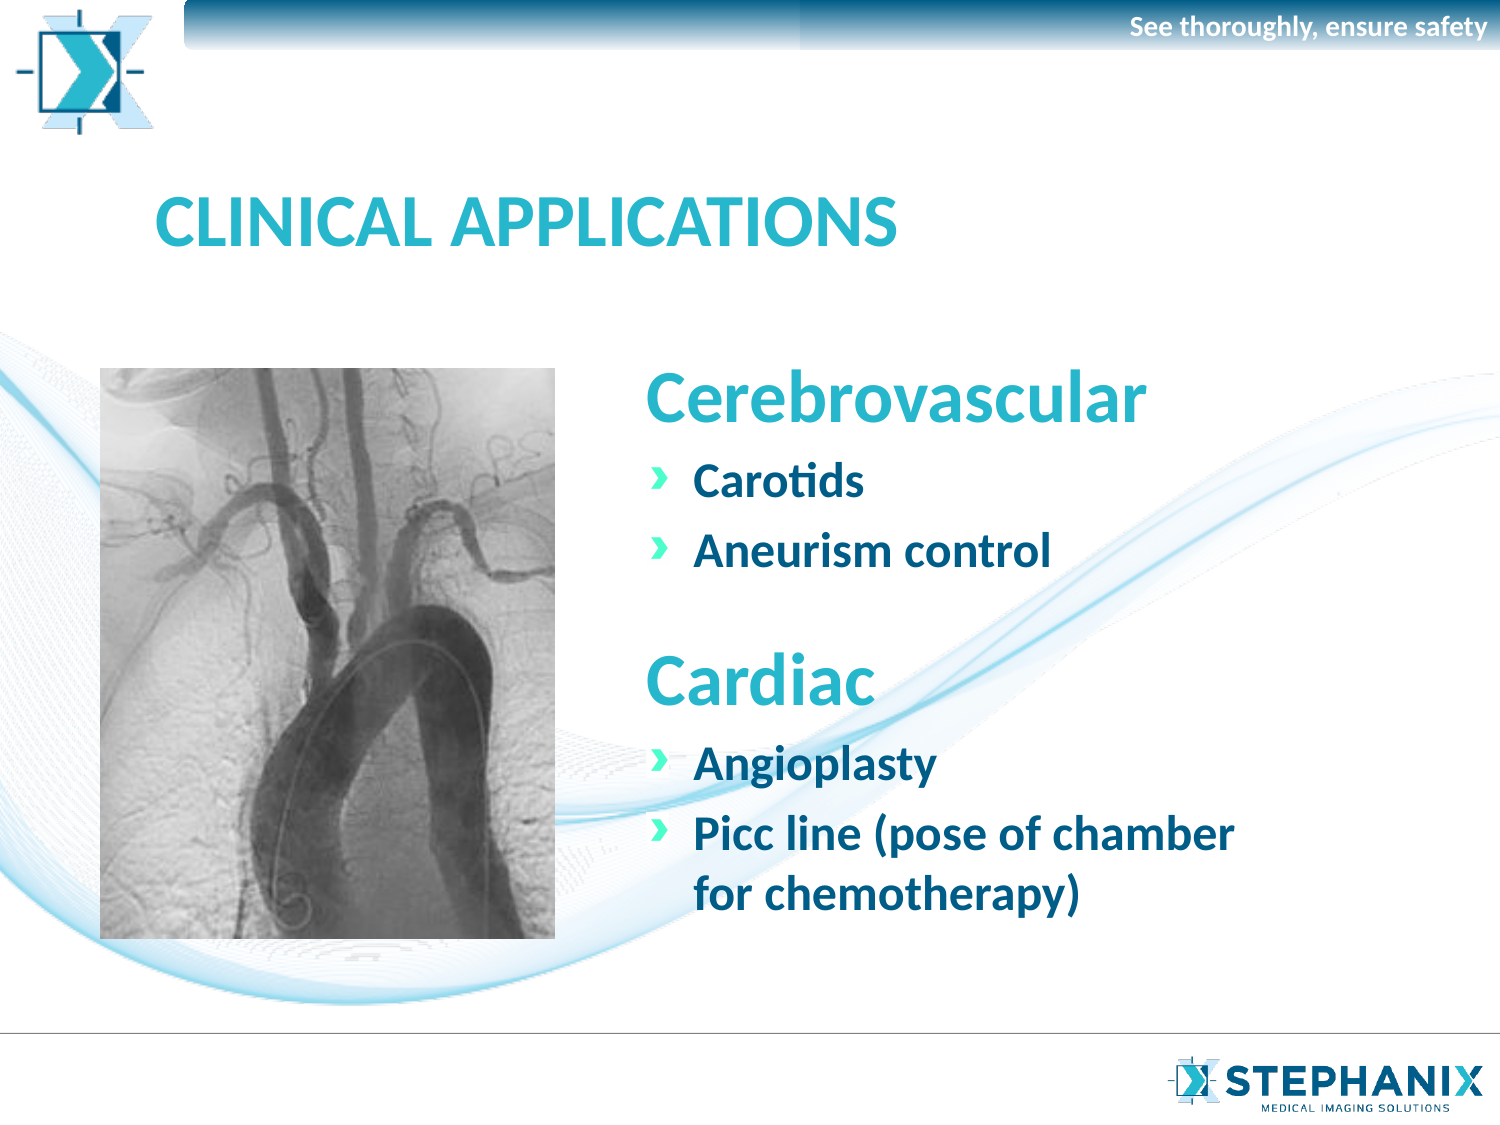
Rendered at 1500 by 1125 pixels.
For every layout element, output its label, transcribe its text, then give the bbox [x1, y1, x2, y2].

picture [646, 460, 669, 496]
picture [646, 530, 669, 566]
text_box Cerebrovascular Carotids Aneurism control Cardiac Angioplasty Picc line (pose of chamber for chemotherapy) [631, 344, 1282, 928]
picture [1164, 1054, 1485, 1113]
picture [646, 812, 669, 848]
picture [11, 7, 160, 138]
title CLINICAL APPLICATIONS [140, 101, 1360, 344]
picture [646, 742, 669, 778]
picture [0, 329, 1500, 1014]
